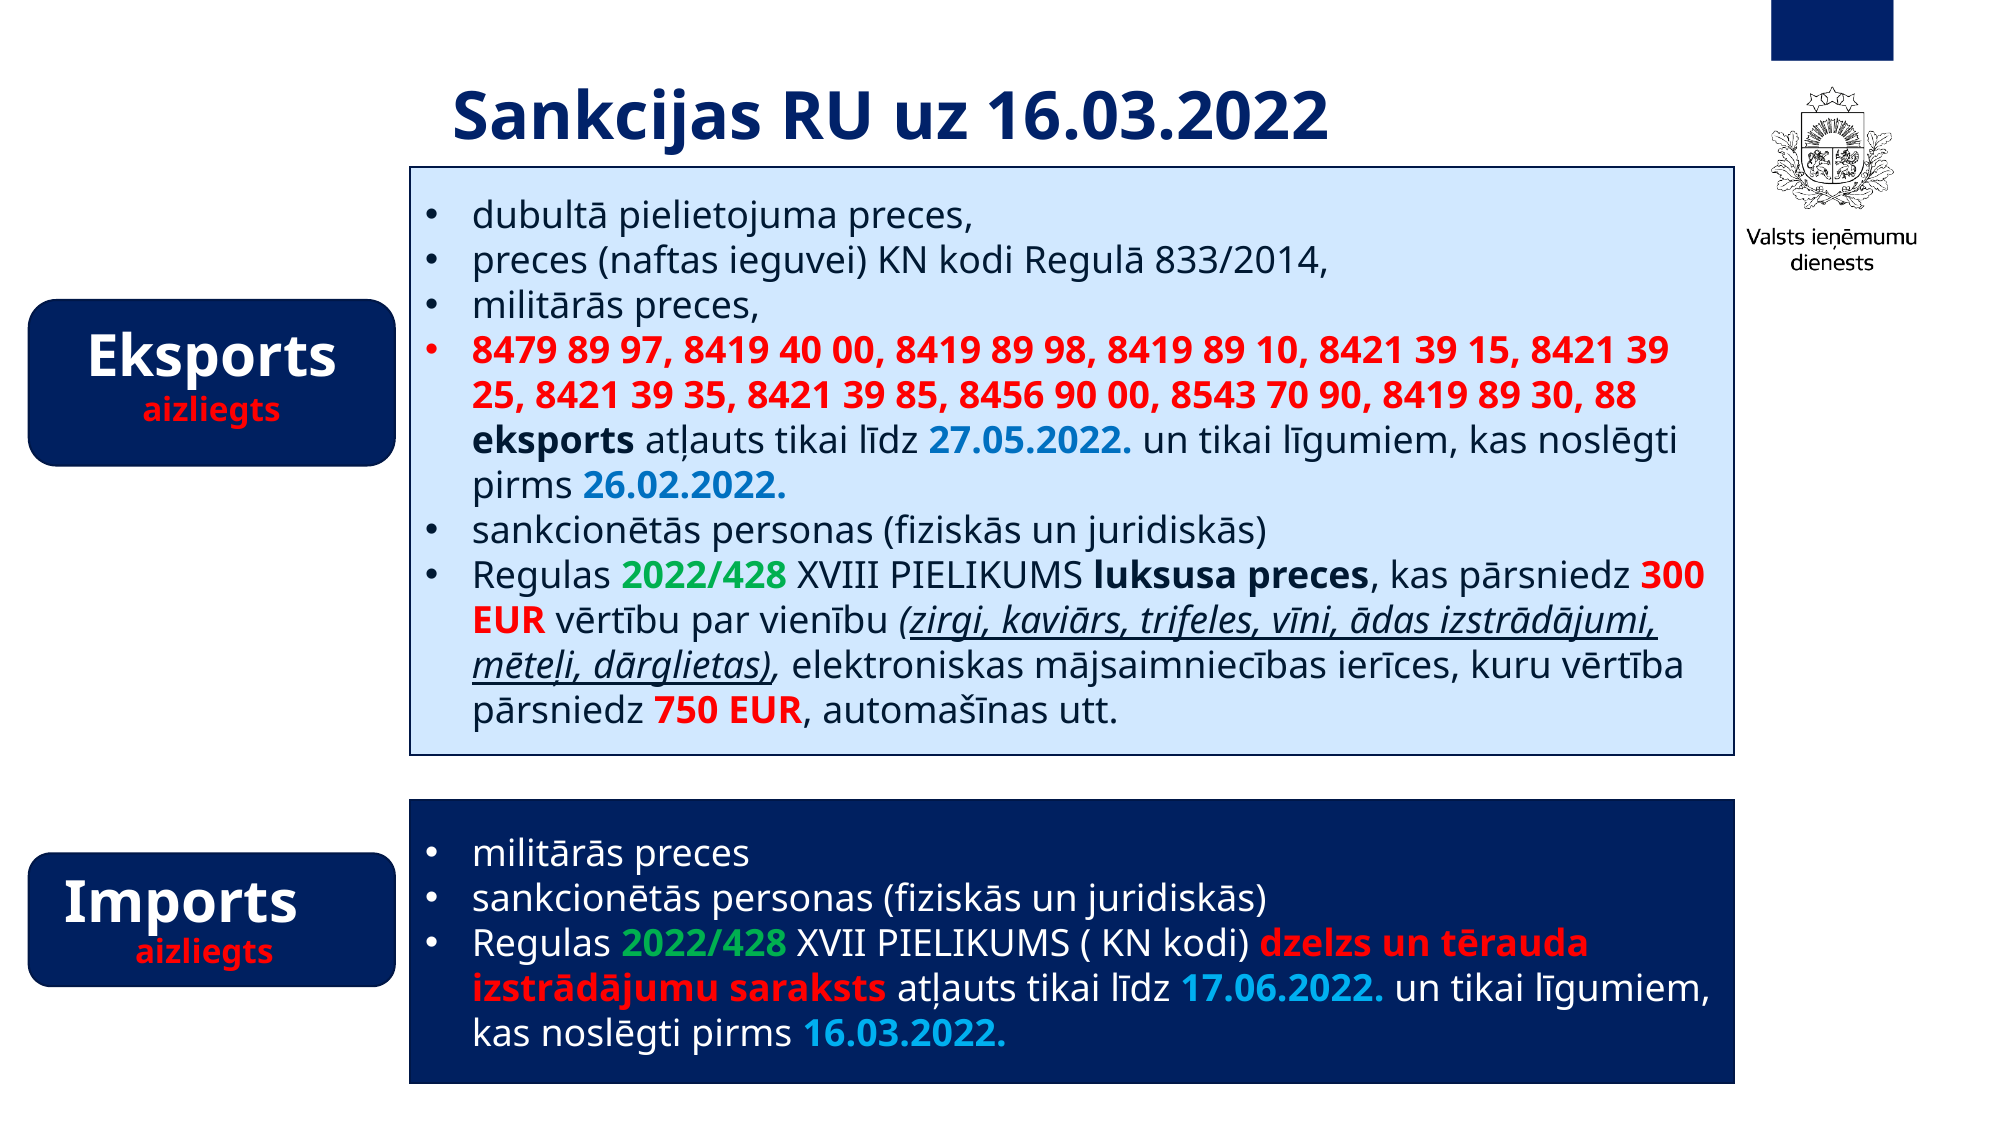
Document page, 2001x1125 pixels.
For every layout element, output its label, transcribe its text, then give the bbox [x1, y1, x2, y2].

text_box militārās preces sankcionētās personas (fiziskās un juridiskās) Regulas 2022/428 XVII PIELIKUMS ( KN kodi) dzelzs un tērauda izstrādājumu saraksts atļauts tikai līdz 17.06.2022. un tikai līgumiem, kas noslēgti pirms 16.03.2022. [409, 799, 1735, 1084]
title Imports aizliegts [13, 844, 395, 998]
picture [1676, 0, 1988, 311]
text_box Eksports aizliegts [27, 298, 396, 467]
text_box Sankcijas RU uz 16.03.2022 [28, 43, 1754, 193]
text_box dubultā pielietojuma preces, preces (naftas ieguvei) KN kodi Regulā 833/2014, militārās preces, 8479 89 97, 8419 40 00, 8419 89 98, 8419 89 10, 8421 39 15, 8421 39 25, 8421 39 35, 8421 39 85, 8456 90 00, 8543 70 90, 8419 89 30, 88 eksports atļauts tikai līdz 27.05.2022. un tikai līgumiem, kas noslēgti pirms 26.02.2022. sankcionētās personas (fiziskās un juridiskās) Regulas 2022/428 XVIII PIELIKUMS luksusa preces, kas pārsniedz 300 EUR vērtību par vienību (zirgi, kaviārs, trifeles, vīni, ādas izstrādājumi, mēteļi, dārglietas), elektroniskas mājsaimniecības ierīces, kuru vērtība pārsniedz 750 EUR, automašīnas utt. [409, 166, 1735, 756]
